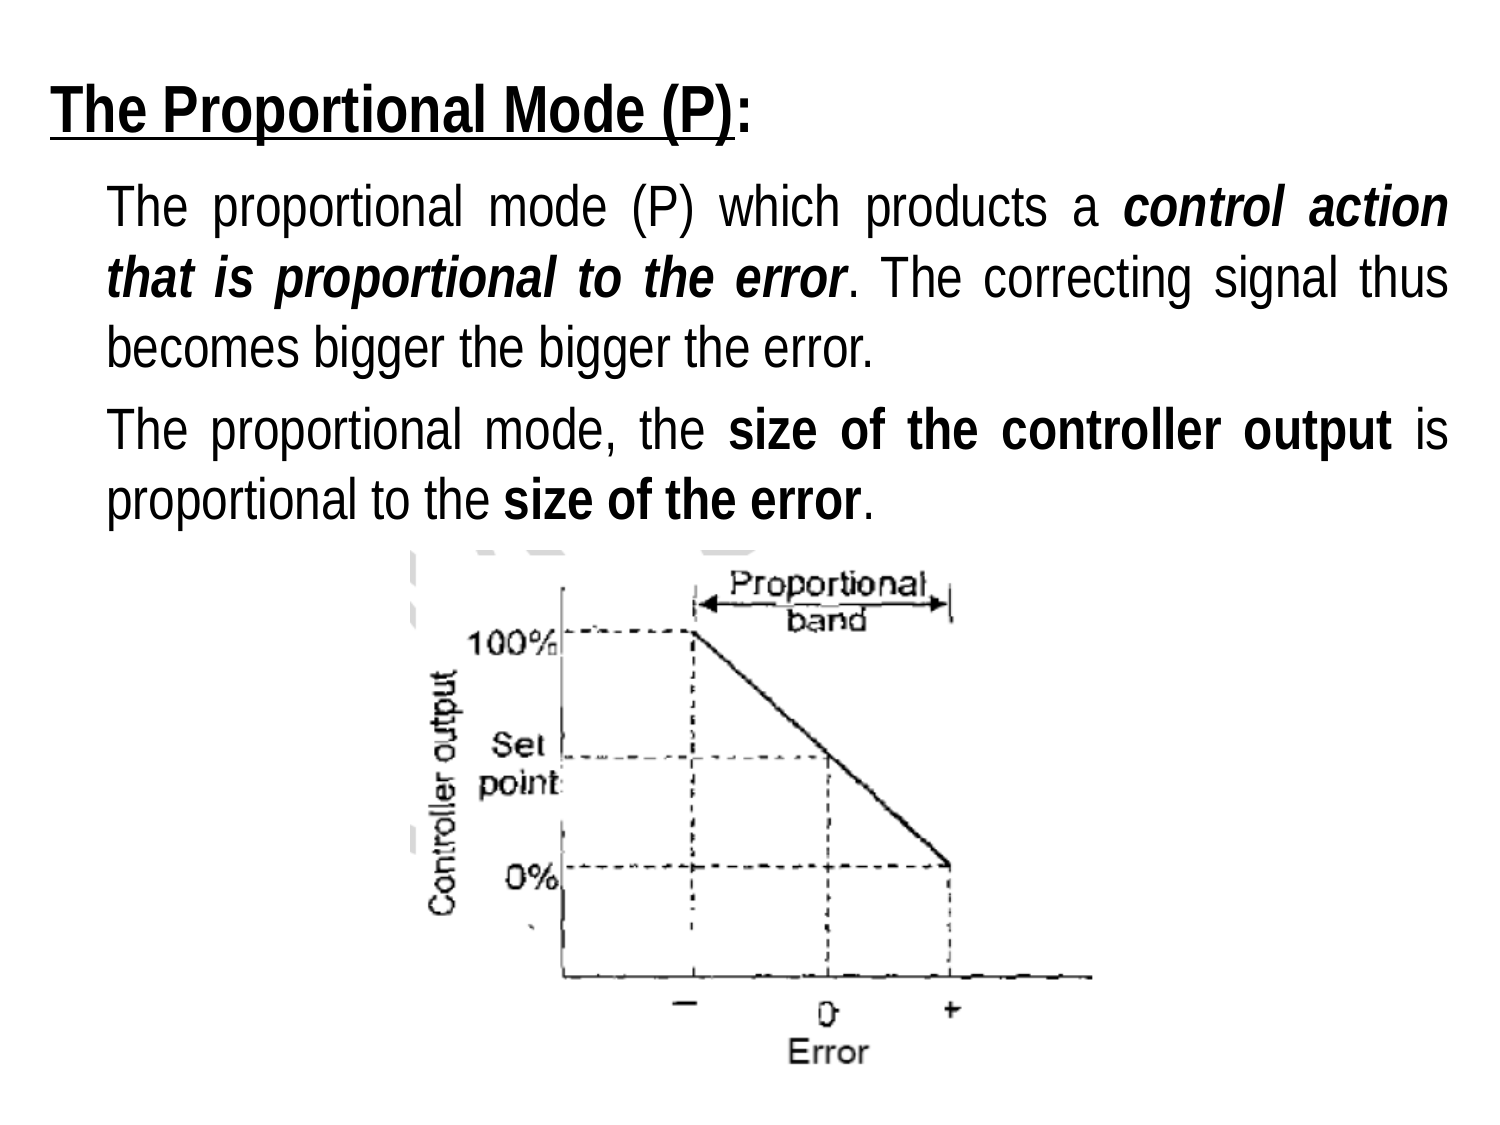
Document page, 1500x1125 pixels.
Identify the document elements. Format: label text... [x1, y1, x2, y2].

picture [409, 550, 1114, 1067]
list The Proportional Mode (P): The proportional mode (P) which products a control action that is proportional to the error. The correcting signal thus becomes bigger the bigger the error. The proportional mode, the size of the controller output is proportional to the size of the error. [35, 58, 1465, 1079]
